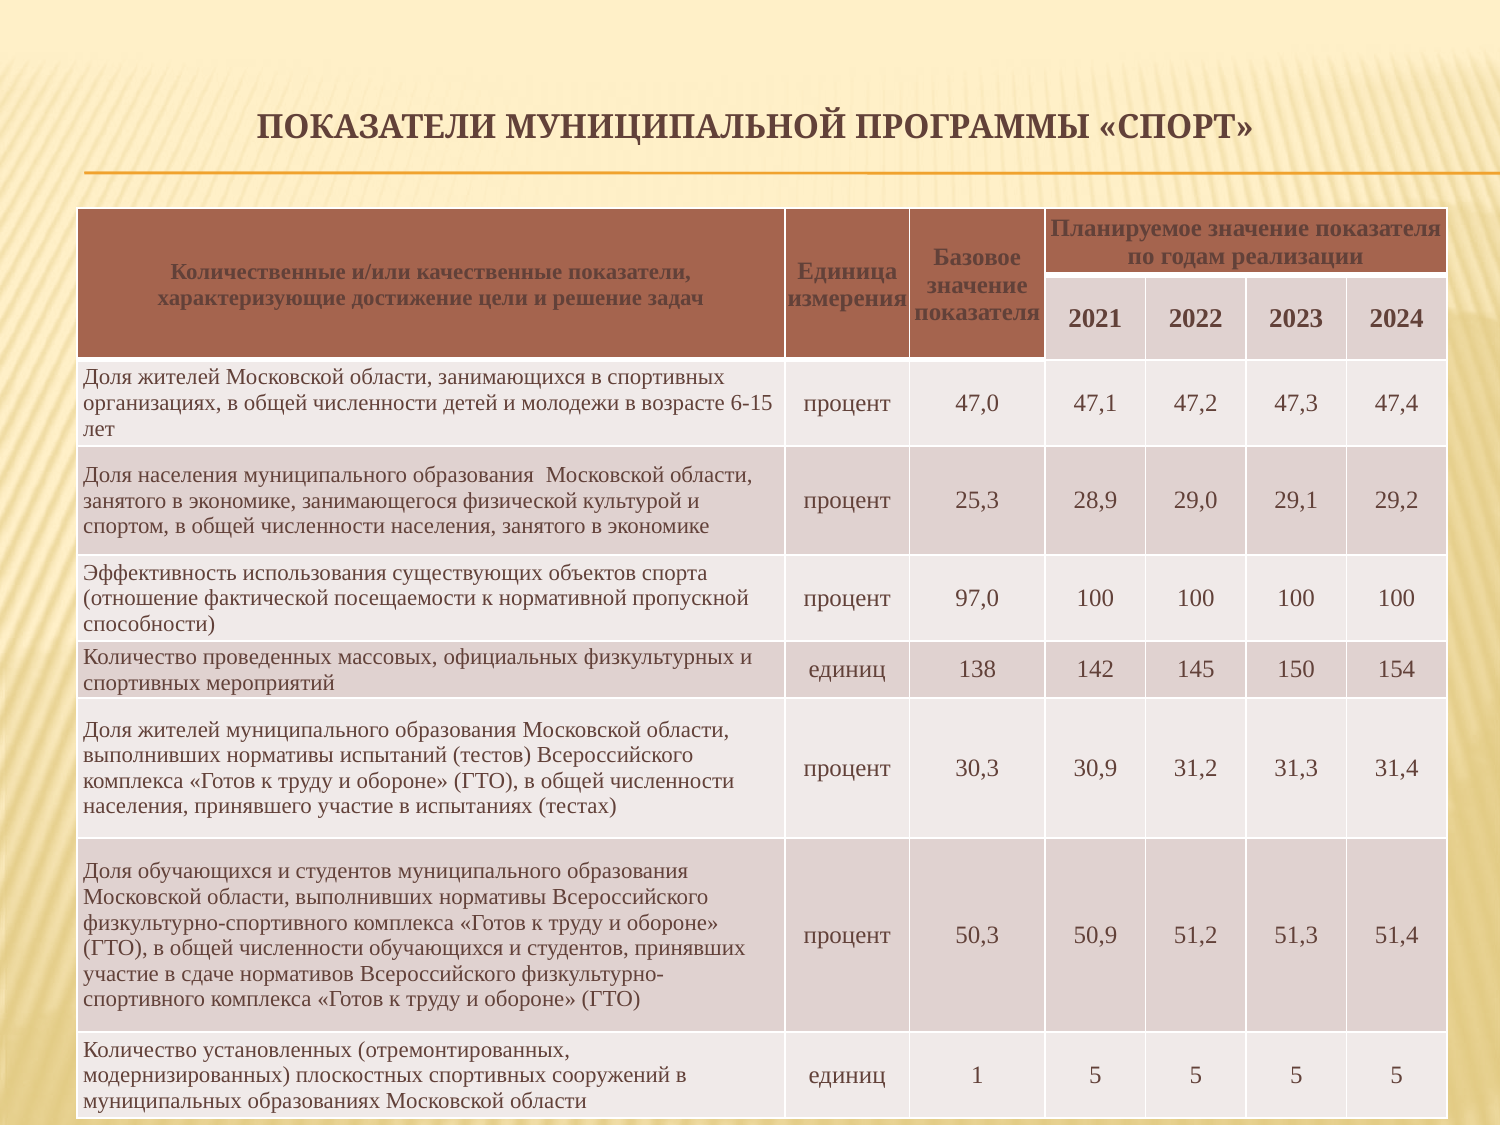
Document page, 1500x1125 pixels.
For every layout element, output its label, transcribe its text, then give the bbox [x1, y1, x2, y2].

table_cell 31,4 [1347, 699, 1446, 837]
table_cell процент [786, 447, 909, 554]
table_cell 51,3 [1247, 839, 1346, 1031]
table_cell 5 [1247, 1033, 1346, 1117]
table_cell 29,0 [1146, 447, 1245, 554]
table_cell единиц [786, 1033, 909, 1117]
table_cell 100 [1146, 556, 1245, 640]
table_cell 5 [1347, 1033, 1446, 1117]
table_cell 29,2 [1347, 447, 1446, 554]
table_cell 30,9 [1046, 699, 1145, 837]
table_cell 142 [1046, 642, 1145, 697]
table_cell 47,3 [1247, 361, 1346, 445]
table_cell единиц [786, 642, 909, 697]
table_cell 50,3 [910, 839, 1044, 1031]
table_cell 29,1 [1247, 447, 1346, 554]
table_cell 31,2 [1146, 699, 1245, 837]
table_cell 25,3 [910, 447, 1044, 554]
table_cell 2024 [1347, 278, 1446, 359]
table_cell процент [786, 839, 909, 1031]
table_cell 47,1 [1046, 361, 1145, 445]
table_cell процент [786, 362, 909, 445]
table_header Количественные и/или качественные показатели, характеризующие достижение цели и решение задач [78, 209, 784, 357]
table_cell 30,3 [910, 699, 1044, 837]
table_cell 154 [1347, 642, 1446, 697]
table_cell 47,2 [1146, 361, 1245, 445]
table_cell 50,9 [1046, 839, 1145, 1031]
table_cell Доля жителей Московской области, занимающихся в спортивных организациях, в общей численности детей и молодежи в возрасте 6-15 лет [78, 362, 784, 445]
table_cell 5 [1146, 1033, 1245, 1117]
table_cell 145 [1146, 642, 1245, 697]
table_cell Эффективность использования существующих объектов спорта (отношение фактической посещаемости к нормативной пропускной способности) [78, 556, 784, 640]
table_cell 138 [910, 642, 1044, 697]
table_header Планируемое значение показателя по годам реализации [1046, 209, 1446, 272]
table_cell процент [786, 699, 909, 837]
table_cell Доля населения муниципального образования Московской области, занятого в экономике, занимающегося физической культурой и спортом, в общей численности населения, занятого в экономике [78, 447, 784, 554]
table_cell Количество проведенных массовых, официальных физкультурных и спортивных мероприятий [78, 642, 784, 697]
table_cell 150 [1247, 642, 1346, 697]
table_cell 5 [1046, 1033, 1145, 1117]
table_cell 51,4 [1347, 839, 1446, 1031]
table_cell 31,3 [1247, 699, 1346, 837]
table_cell Количество установленных (отремонтированных, модернизированных) плоскостных спортивных сооружений в муниципальных образованиях Московской области [78, 1033, 784, 1117]
table_cell 100 [1347, 556, 1446, 640]
table_cell 97,0 [910, 556, 1044, 640]
table_cell 100 [1046, 556, 1145, 640]
table_cell 1 [910, 1033, 1044, 1117]
table_cell 2023 [1247, 278, 1346, 359]
table_cell 2022 [1146, 278, 1245, 359]
table_cell 2021 [1046, 278, 1145, 359]
table_cell процент [786, 556, 909, 640]
table_header Единица измерения [786, 209, 909, 357]
table_cell 47,0 [910, 362, 1044, 445]
title Показатели муниципальной программы «Спорт» [76, 90, 1436, 161]
table_cell 47,4 [1347, 361, 1446, 445]
table_cell 51,2 [1146, 839, 1245, 1031]
table_cell 28,9 [1046, 447, 1145, 554]
table_cell Доля жителей муниципального образования Московской области, выполнивших нормативы испытаний (тестов) Всероссийского комплекса «Готов к труду и обороне» (ГТО), в общей численности населения, принявшего участие в испытаниях (тестах) [78, 699, 784, 837]
table_cell Доля обучающихся и студентов муниципального образования Московской области, выполнивших нормативы Всероссийского физкультурно-спортивного комплекса «Готов к труду и обороне» (ГТО), в общей численности обучающихся и студентов, принявших участие в сдаче нормативов Всероссийского физкультурно-спортивного комплекса «Готов к труду и обороне» (ГТО) [78, 839, 784, 1031]
table_header Базовое значение показателя [910, 209, 1044, 357]
table_cell 100 [1247, 556, 1346, 640]
